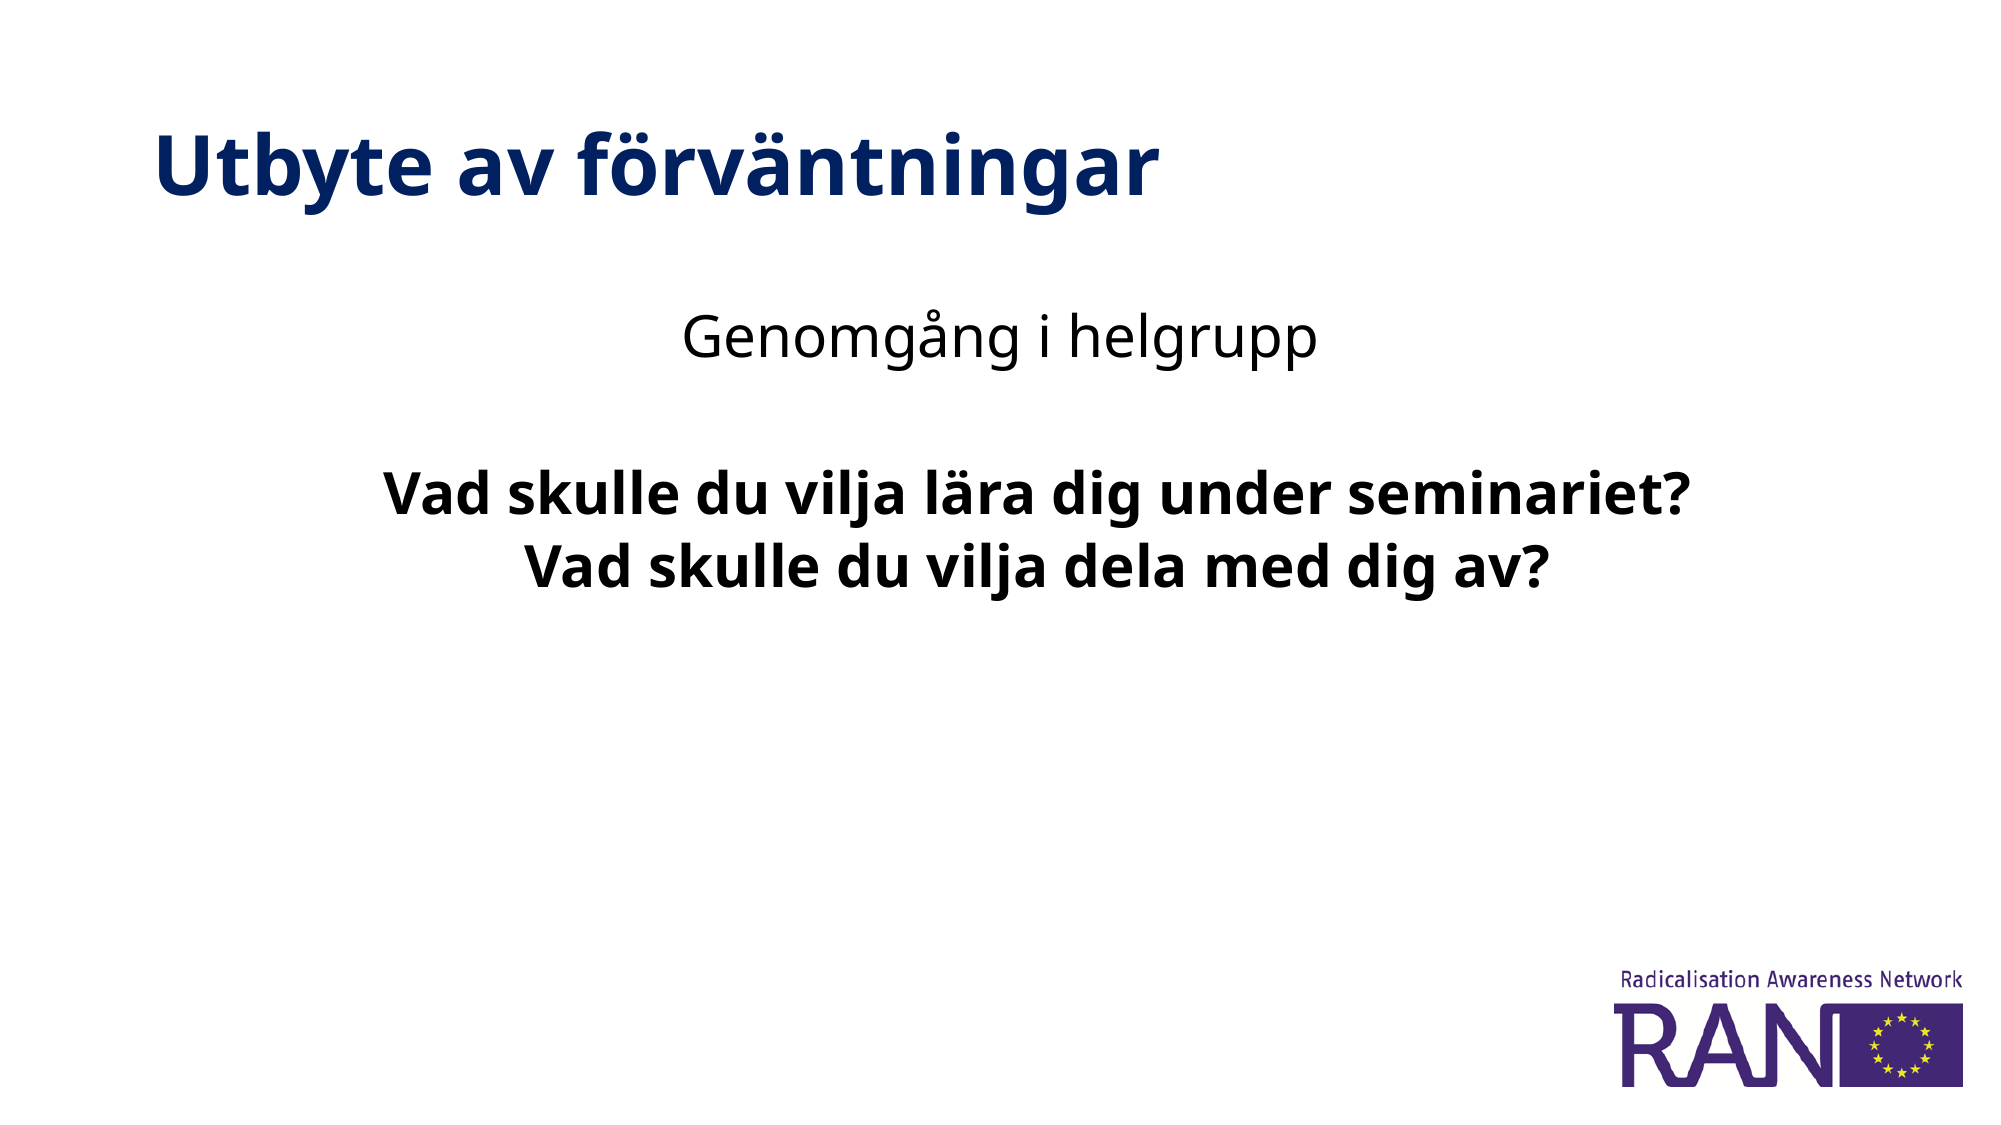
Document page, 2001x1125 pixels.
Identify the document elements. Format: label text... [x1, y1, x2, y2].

picture [1614, 970, 1963, 1087]
list Genomgång i helgrupp Vad skulle du vilja lära dig under seminariet? Vad skulle du vilja dela med dig av? [137, 299, 1863, 1014]
title Utbyte av förväntningar [137, 59, 1863, 278]
